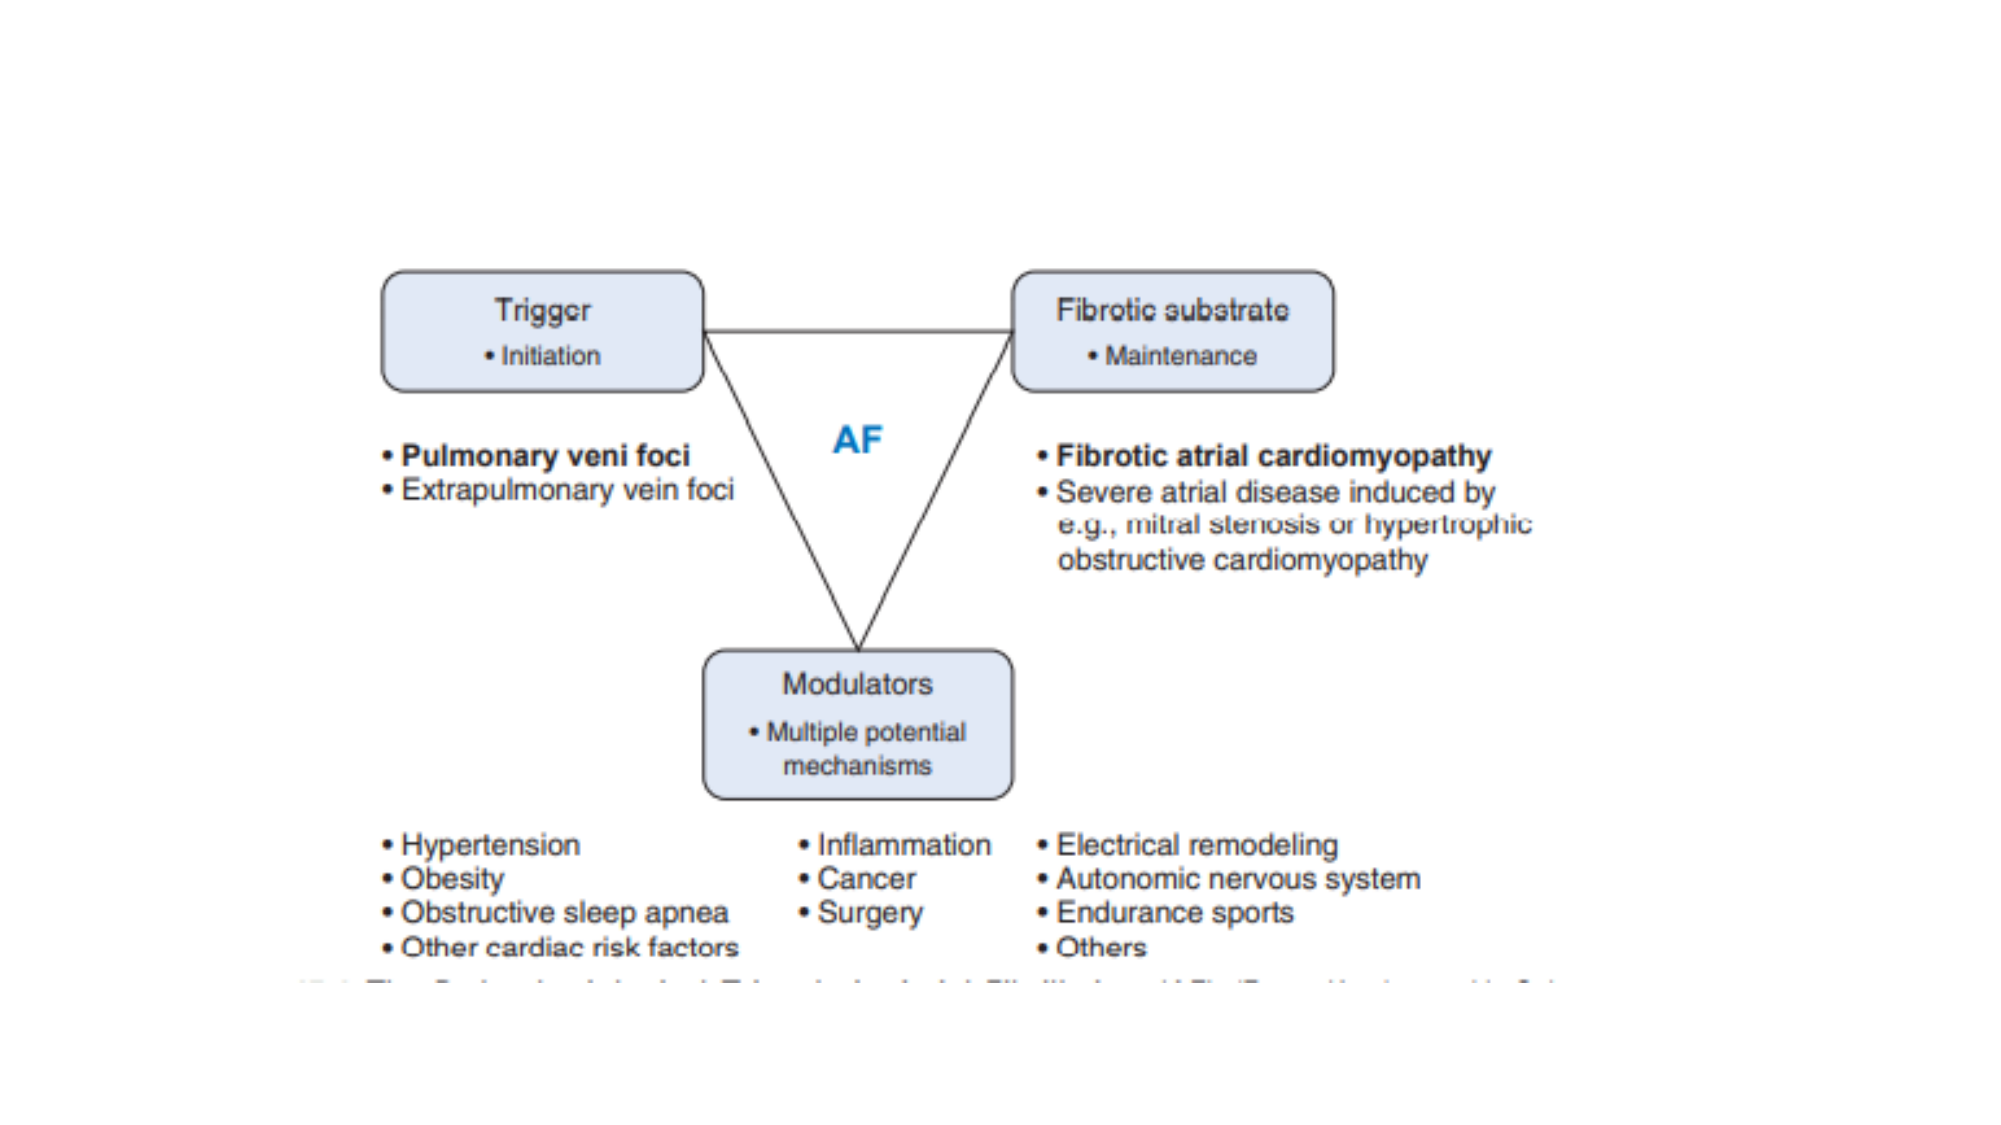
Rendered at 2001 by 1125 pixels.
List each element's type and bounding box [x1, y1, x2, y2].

list [293, 210, 1592, 983]
